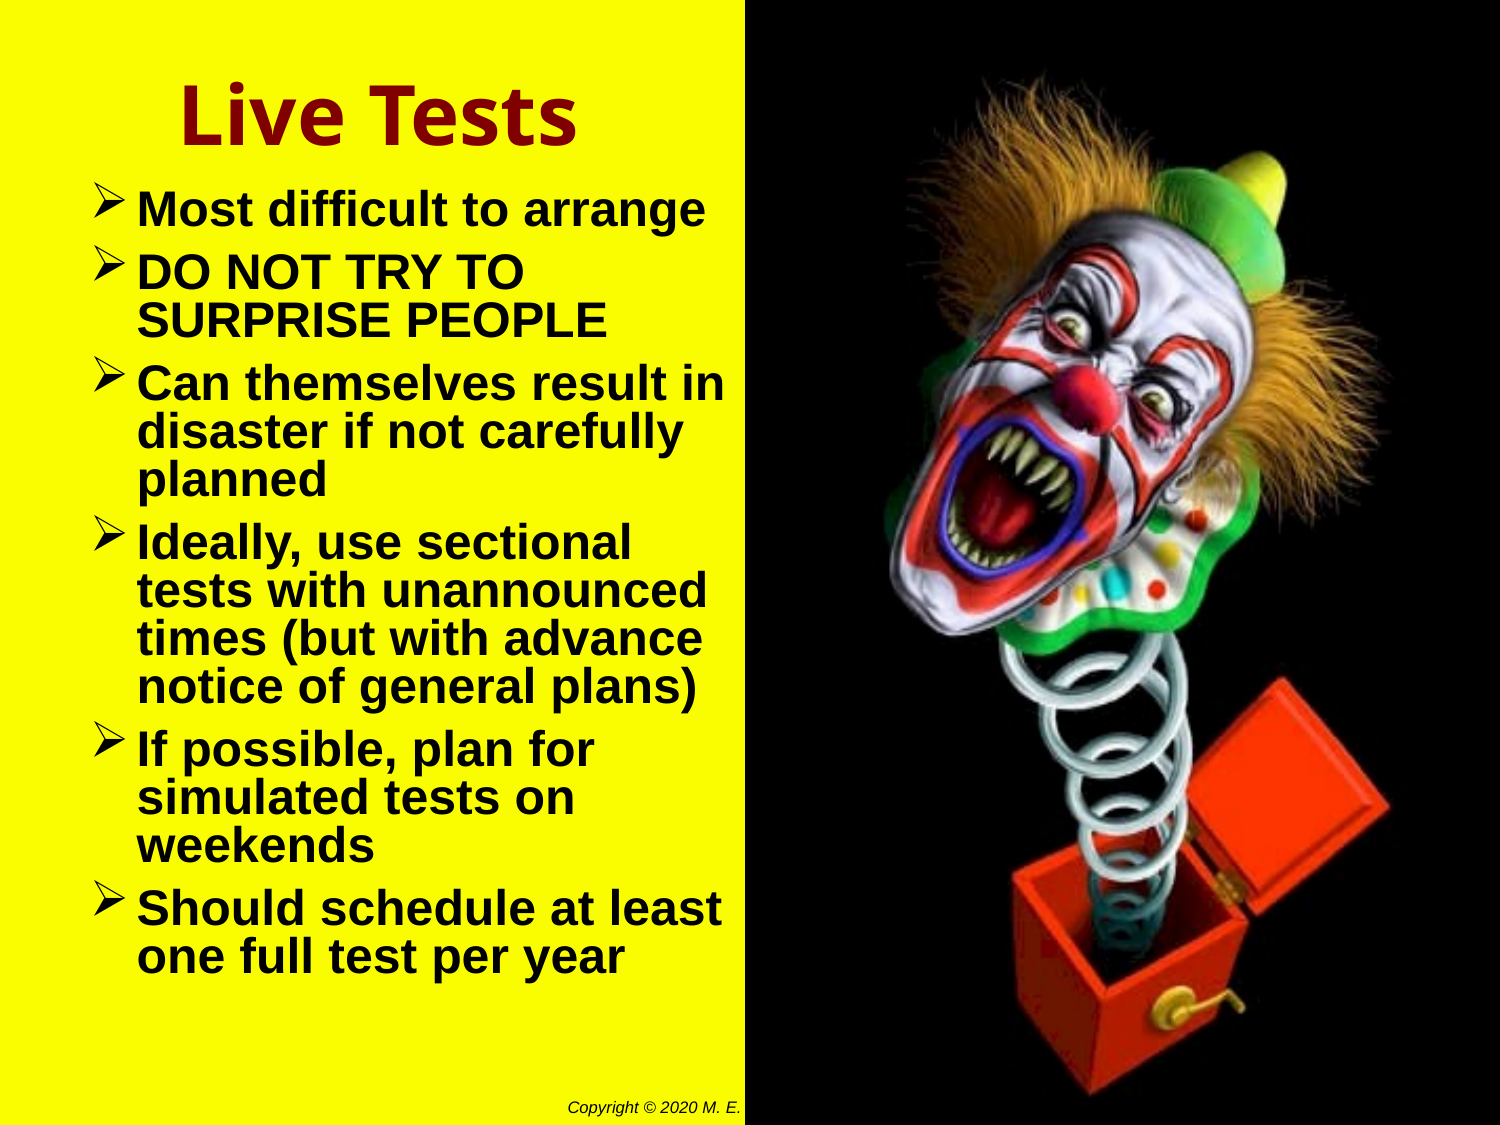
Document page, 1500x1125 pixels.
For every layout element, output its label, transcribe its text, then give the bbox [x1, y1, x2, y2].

title Live Tests [161, 24, 740, 180]
picture [745, 0, 1500, 1125]
list Most difficult to arrange DO NOT TRY TO SURPRISE PEOPLE Can themselves result in disaster if not carefully planned Ideally, use sectional tests with unannounced times (but with advance notice of general plans) If possible, plan for simulated tests on weekends Should schedule at least one full test per year [74, 180, 740, 1088]
